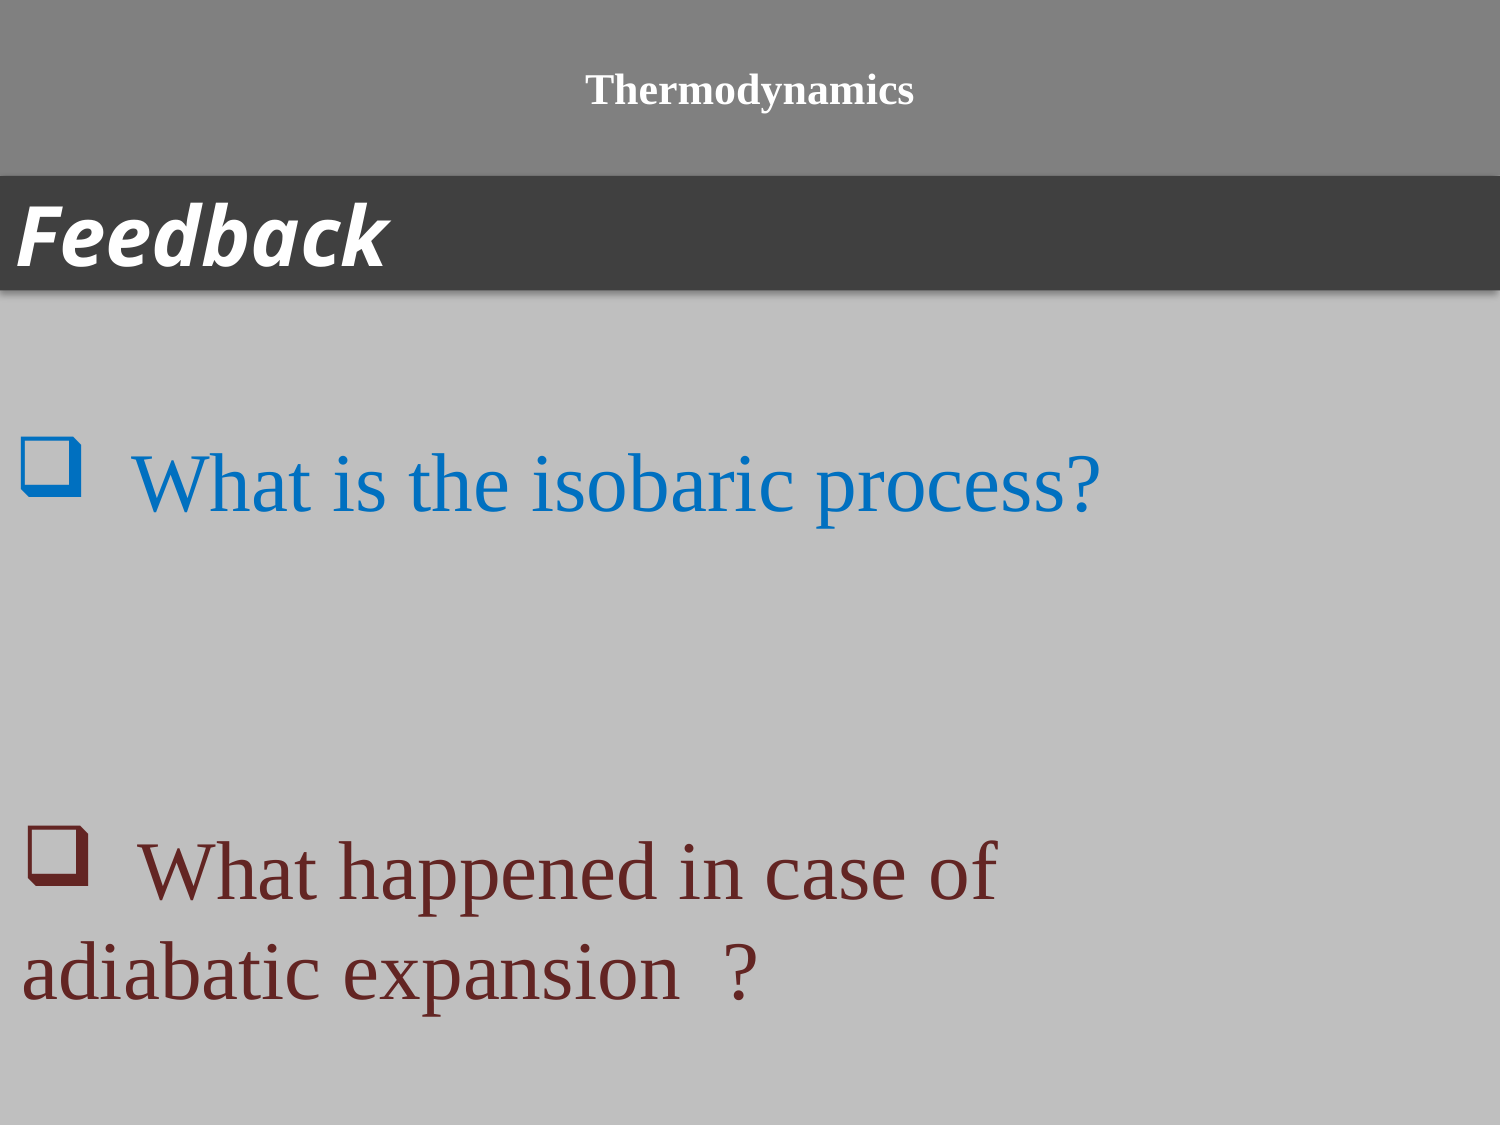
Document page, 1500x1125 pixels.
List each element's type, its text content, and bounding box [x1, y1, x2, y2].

title Thermodynamics [0, 0, 1500, 175]
text_box Feedback [0, 175, 1500, 291]
text_box What is the isobaric process? [0, 420, 1463, 536]
text_box What happened in case of adiabatic expansion ? [6, 808, 1125, 1024]
